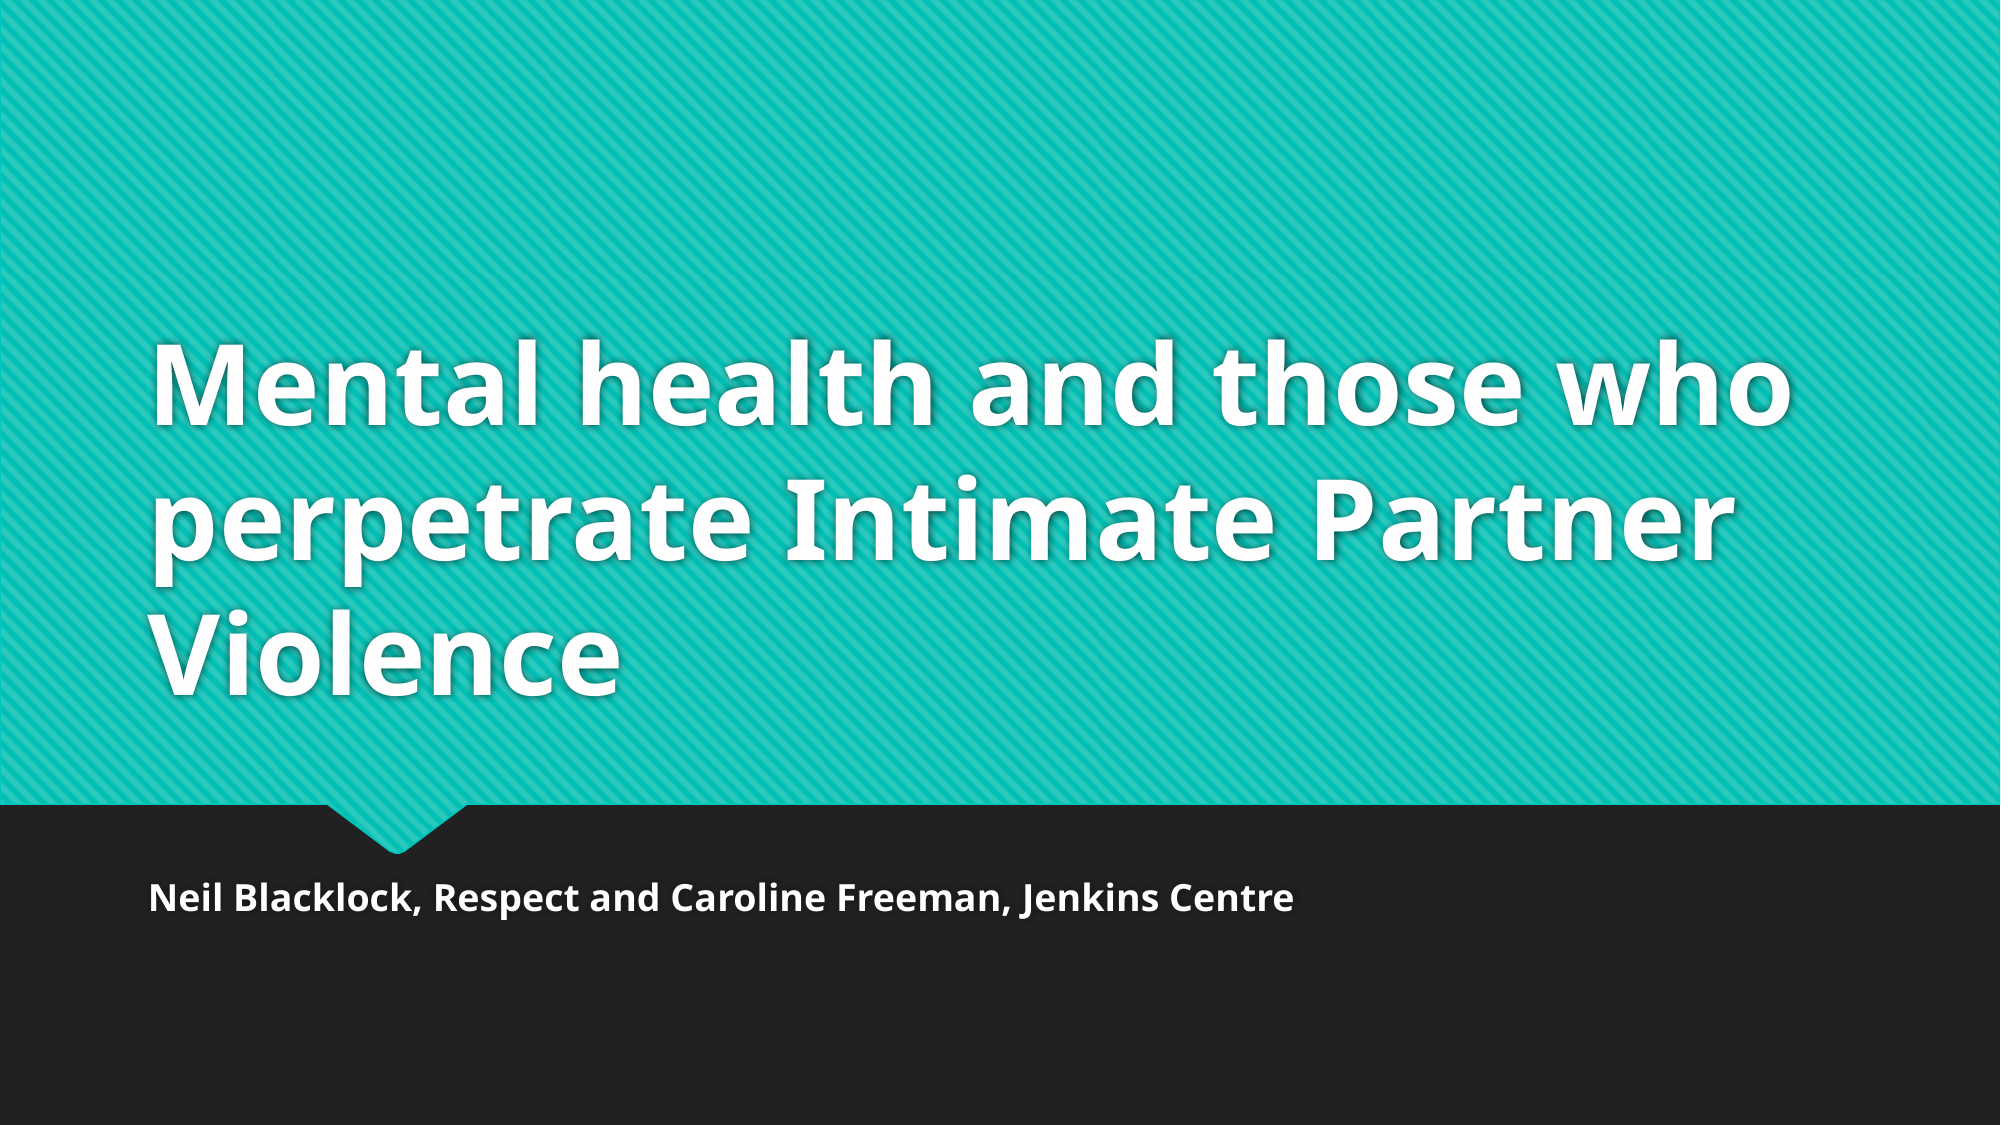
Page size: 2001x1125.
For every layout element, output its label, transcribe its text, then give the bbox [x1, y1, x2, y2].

subtitle Neil Blacklock, Respect and Caroline Freeman, Jenkins Centre [132, 866, 1868, 938]
title Mental health and those who perpetrate Intimate Partner Violence [132, 237, 1868, 726]
